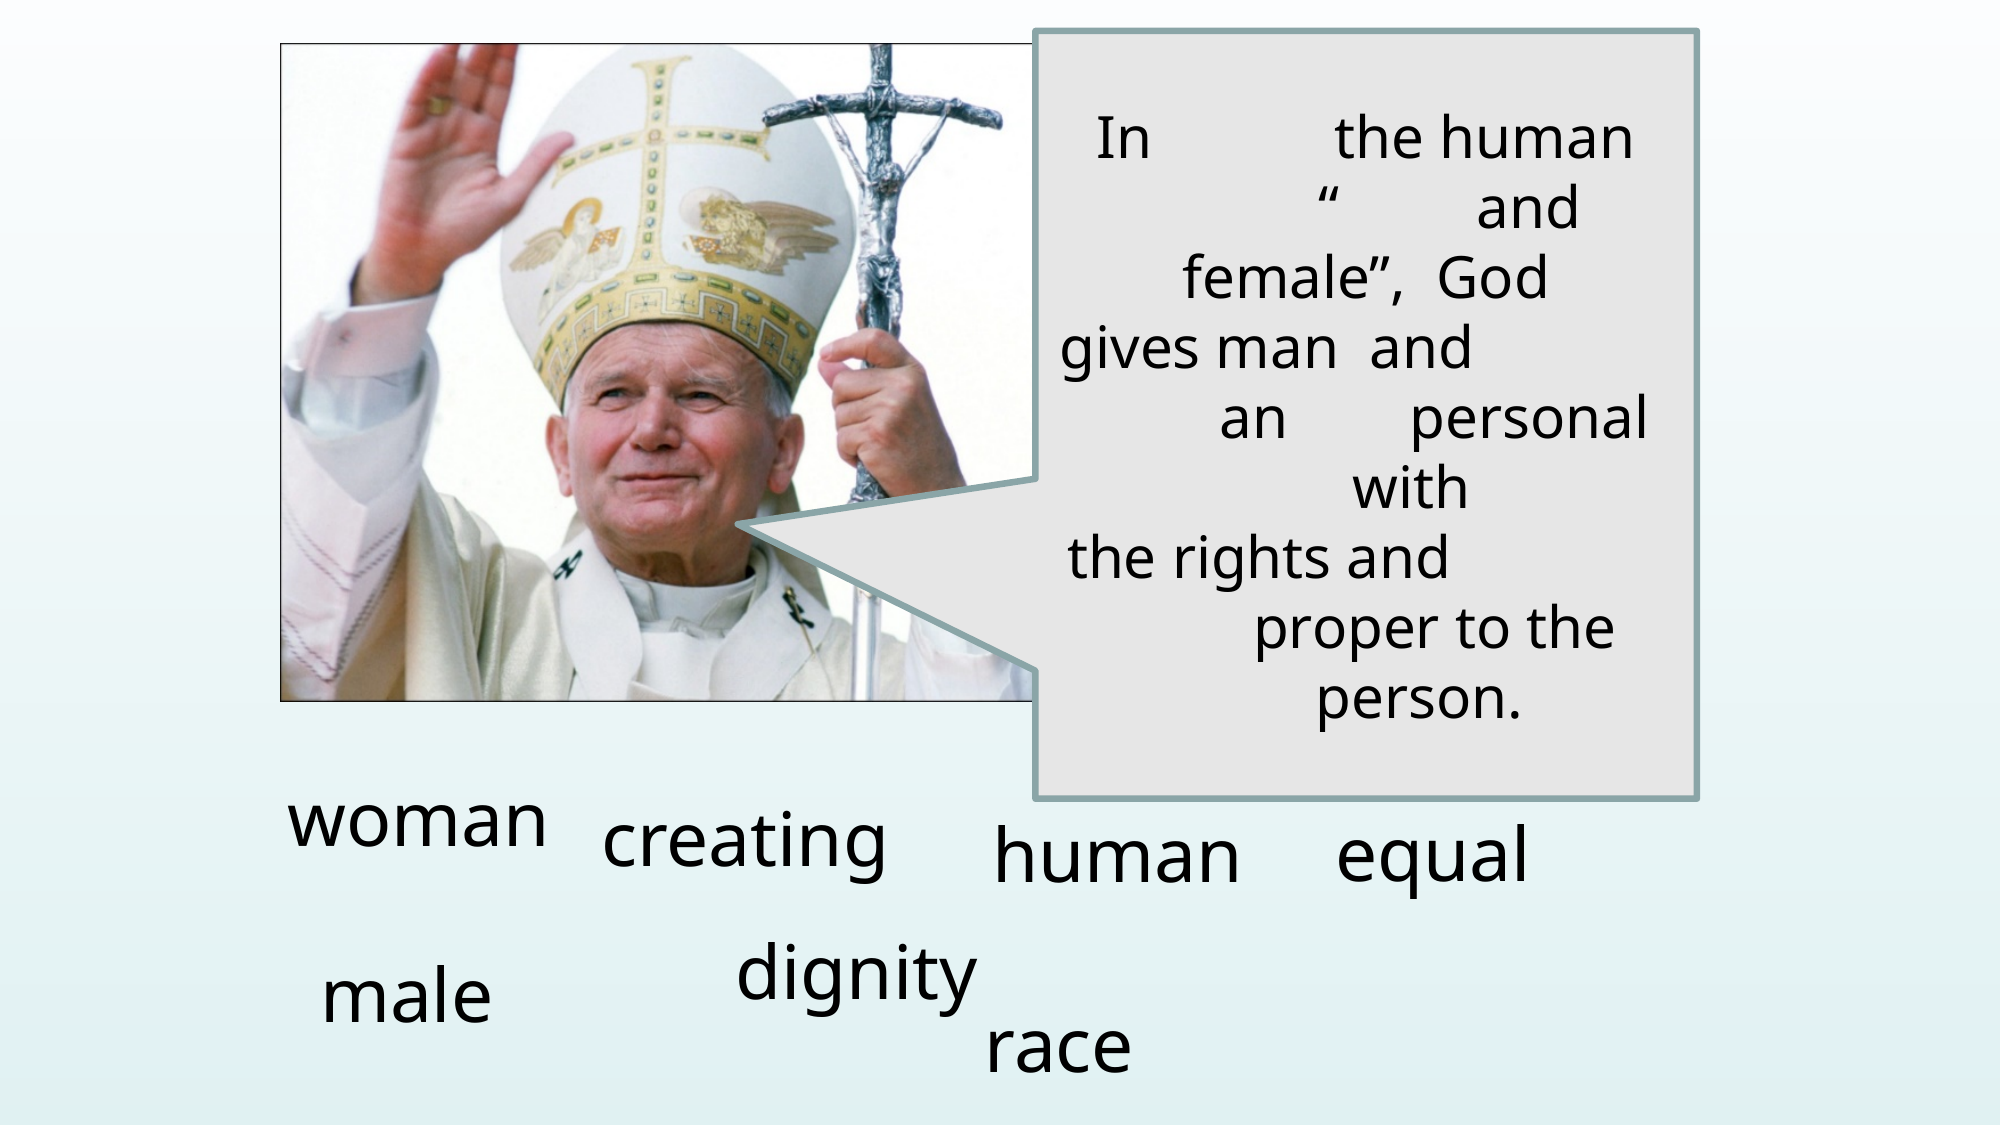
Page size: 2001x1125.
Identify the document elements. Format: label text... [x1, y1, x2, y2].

text_box creating [586, 783, 905, 889]
text_box male [305, 940, 509, 1046]
text_box race [969, 989, 1150, 1095]
text_box dignity [720, 916, 993, 1022]
text_box woman [272, 764, 565, 870]
text_box human [977, 800, 1258, 906]
picture [280, 43, 1283, 702]
text_box equal [1320, 798, 1547, 904]
text_box In the human “ and female”, God gives man and an personal with the rights and proper to the person. [1032, 27, 1701, 802]
